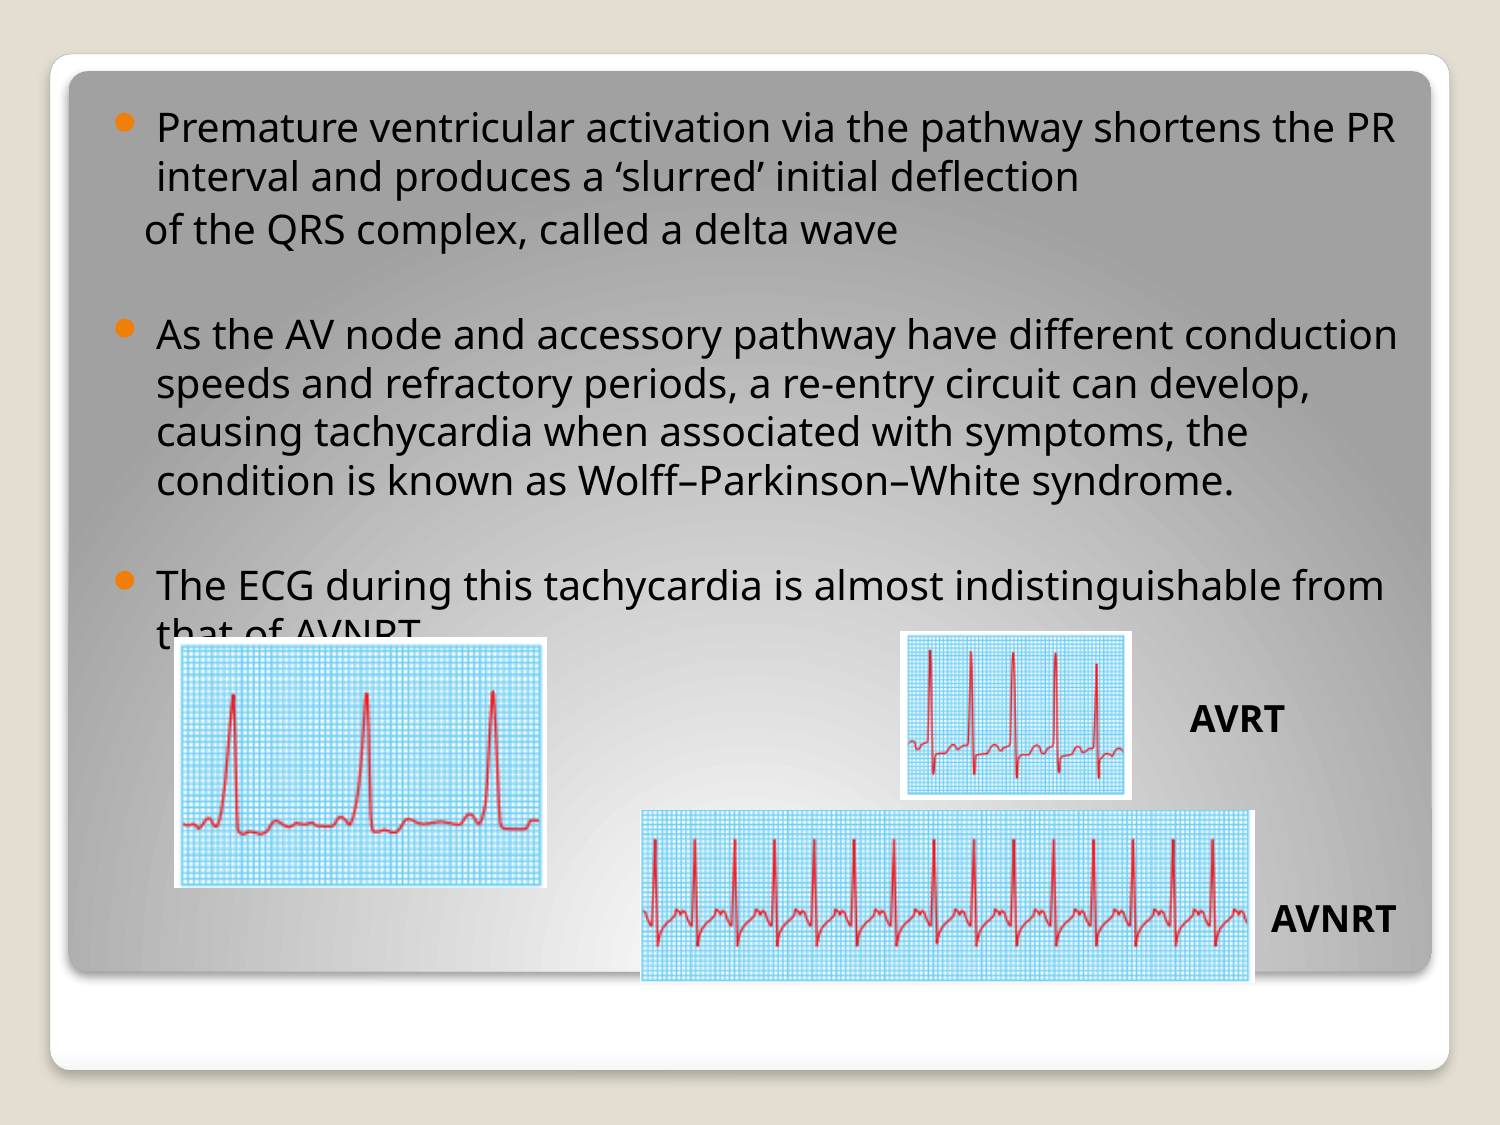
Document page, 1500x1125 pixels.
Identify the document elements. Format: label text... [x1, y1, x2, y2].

picture [639, 810, 1255, 983]
list Premature ventricular activation via the pathway shortens the PR interval and produces a ‘slurred’ initial deflection of the QRS complex, called a delta wave As the AV node and accessory pathway have different conduction speeds and refractory periods, a re-entry circuit can develop, causing tachycardia when associated with symptoms, the condition is known as Wolff–Parkinson–White syndrome. The ECG during this tachycardia is almost indistinguishable from that of AVNRT [82, 86, 1425, 774]
picture [899, 631, 1132, 800]
text_box AVNRT [1260, 887, 1450, 948]
picture [174, 637, 547, 888]
text_box AVRT [1174, 687, 1338, 748]
